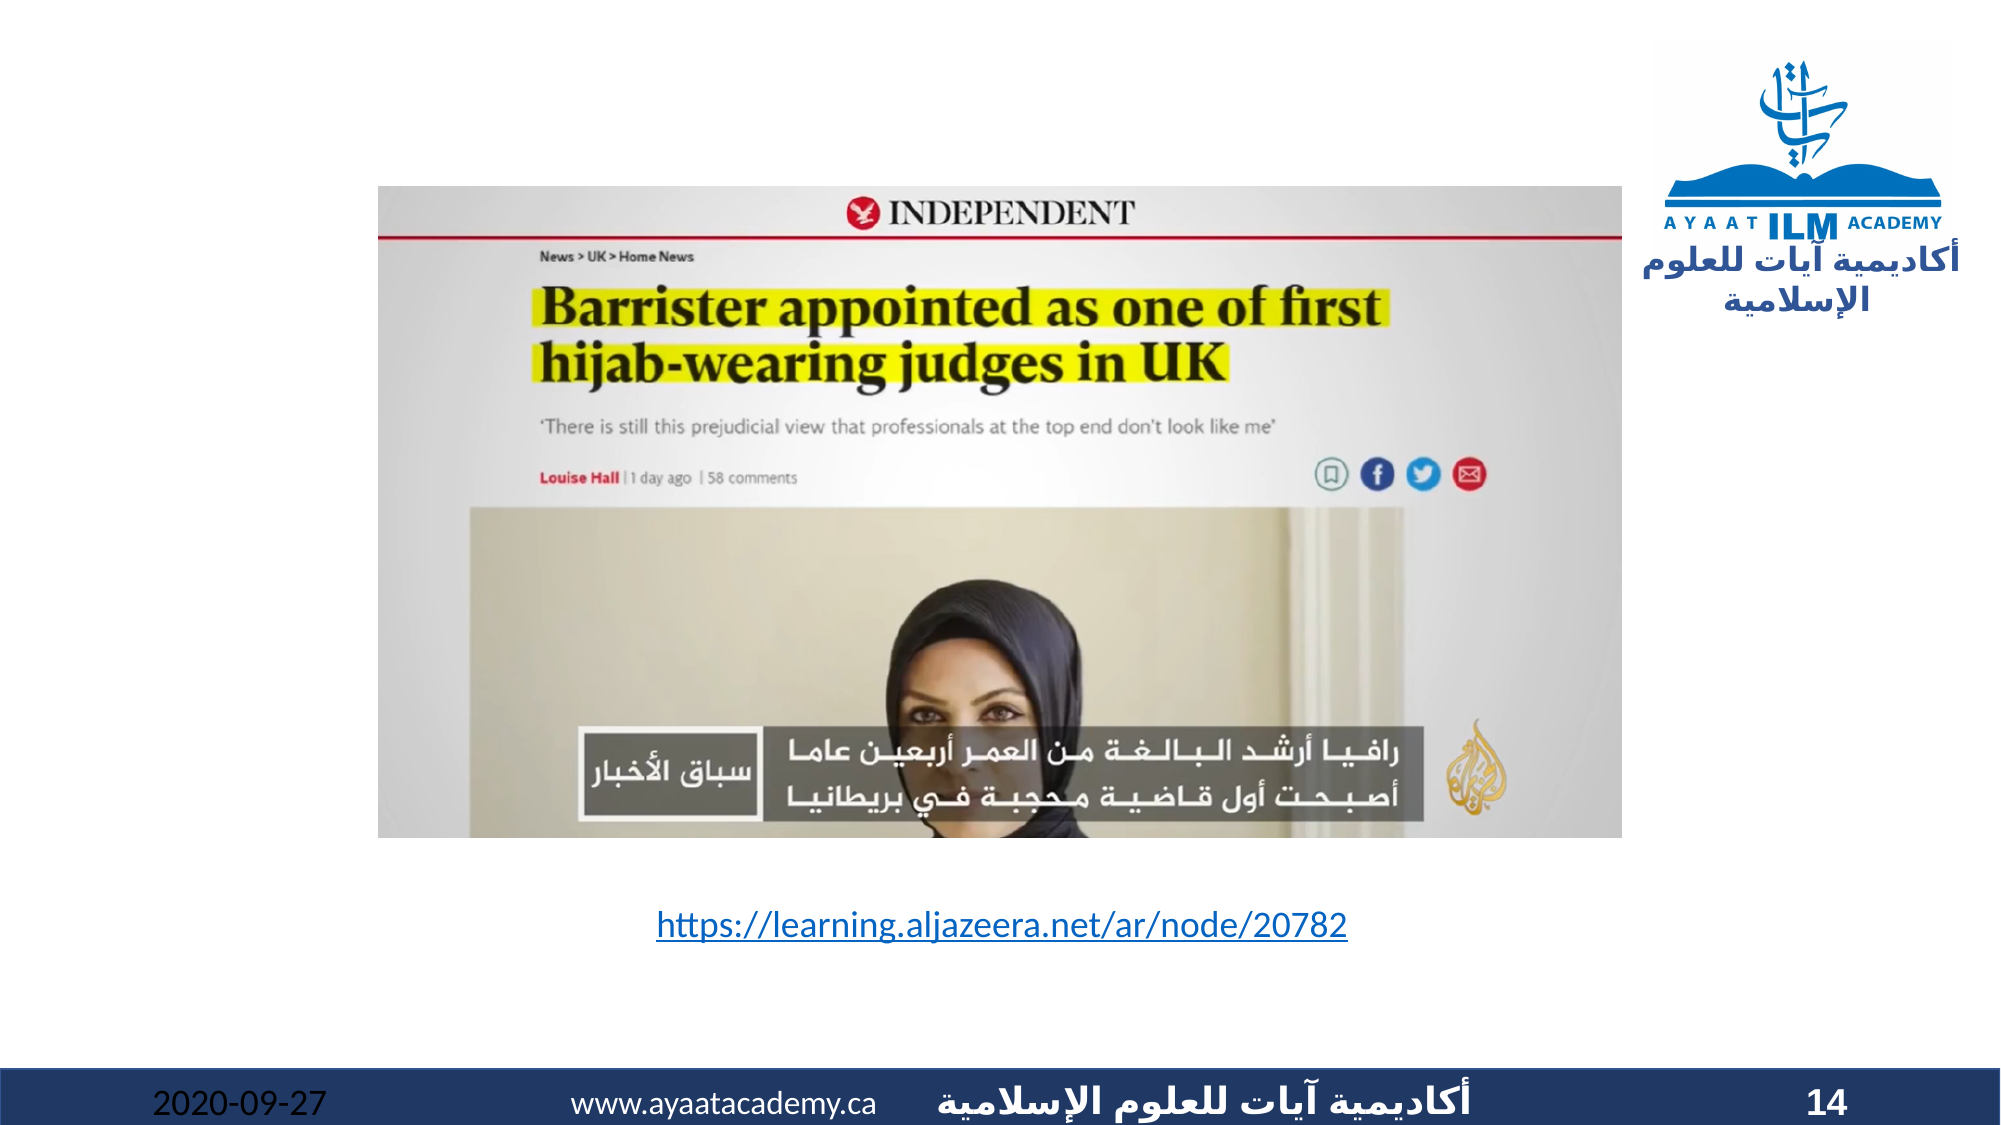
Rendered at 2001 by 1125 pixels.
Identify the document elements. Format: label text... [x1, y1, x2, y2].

picture [1651, 37, 1952, 257]
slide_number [137, 1070, 588, 1125]
text_box https://learning.aljazeera.net/ar/node/20782 [501, 892, 1504, 952]
picture [378, 185, 1622, 838]
slide_number 14 [1412, 1070, 1863, 1125]
